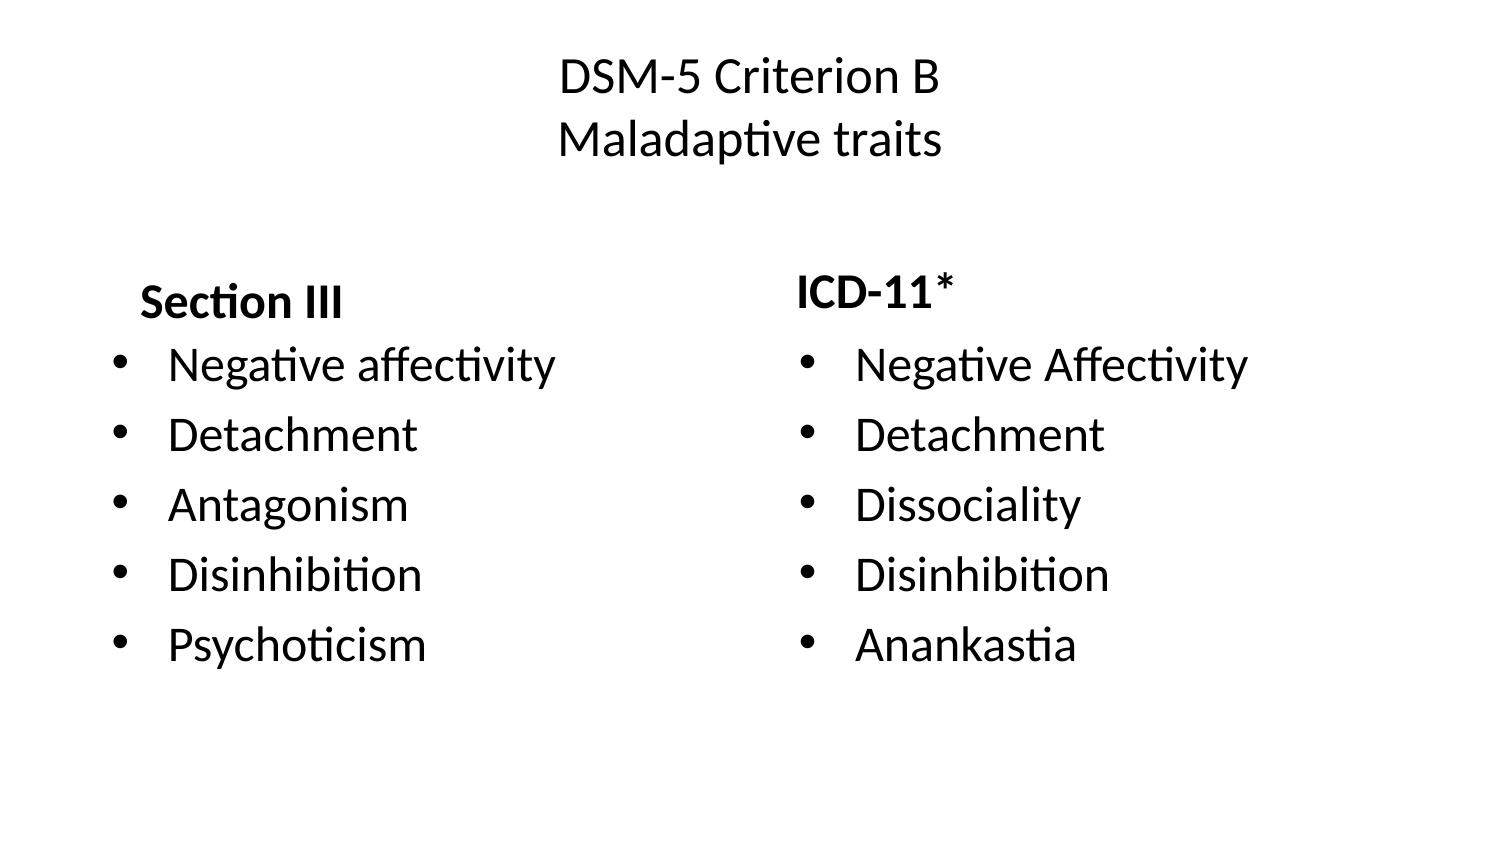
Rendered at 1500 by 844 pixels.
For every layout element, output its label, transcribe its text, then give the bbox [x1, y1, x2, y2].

list Section III [125, 234, 760, 323]
list Negative affectivity Detachment Antagonism Disinhibition Psychoticism [96, 323, 760, 810]
list Negative Affectivity Detachment Dissociality Disinhibition Anankastia [783, 323, 1447, 810]
list ICD-11* [781, 225, 1419, 327]
title DSM-5 Criterion B Maladaptive traits [75, 33, 1425, 175]
